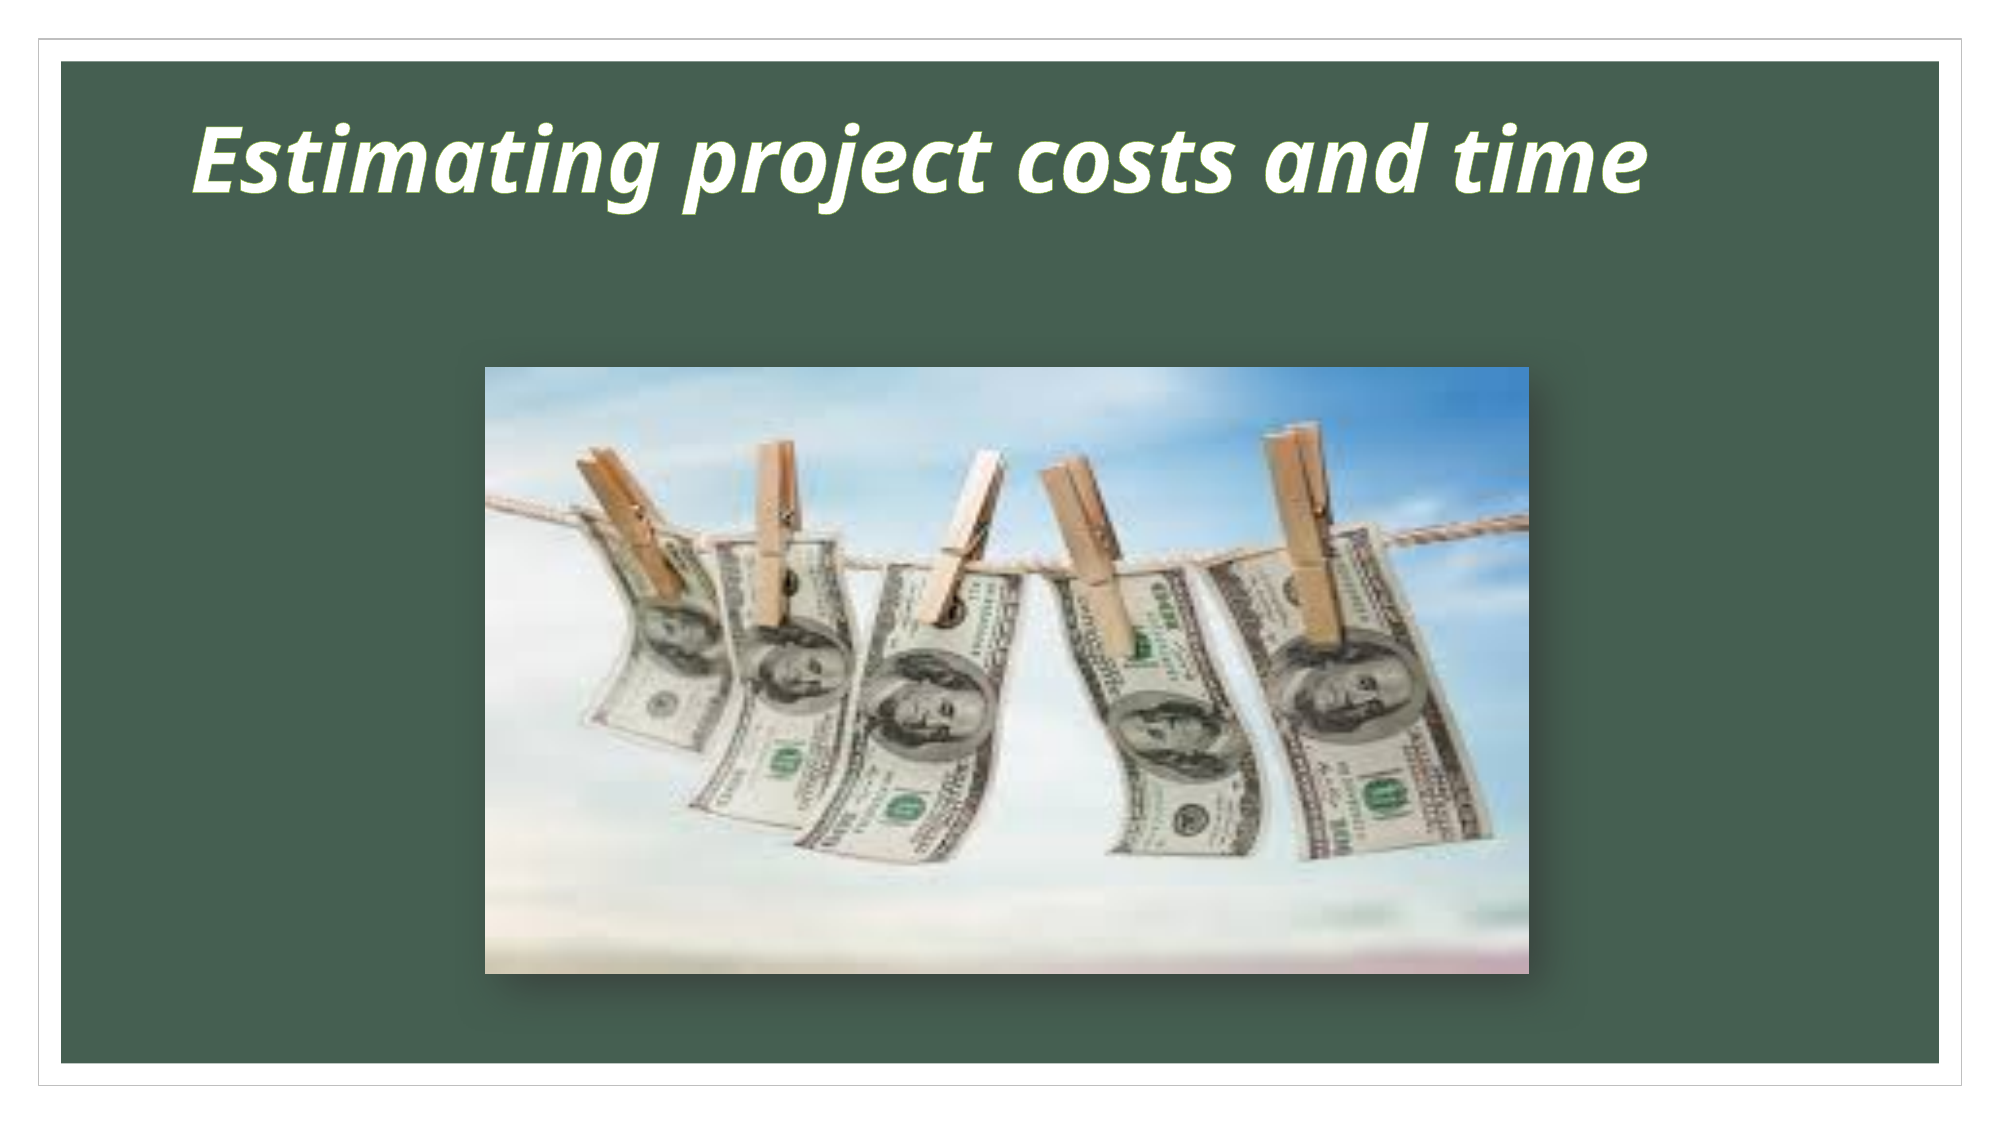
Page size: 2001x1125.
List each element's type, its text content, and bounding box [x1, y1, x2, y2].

title Estimating project costs and time [174, 105, 1825, 331]
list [485, 367, 1530, 974]
